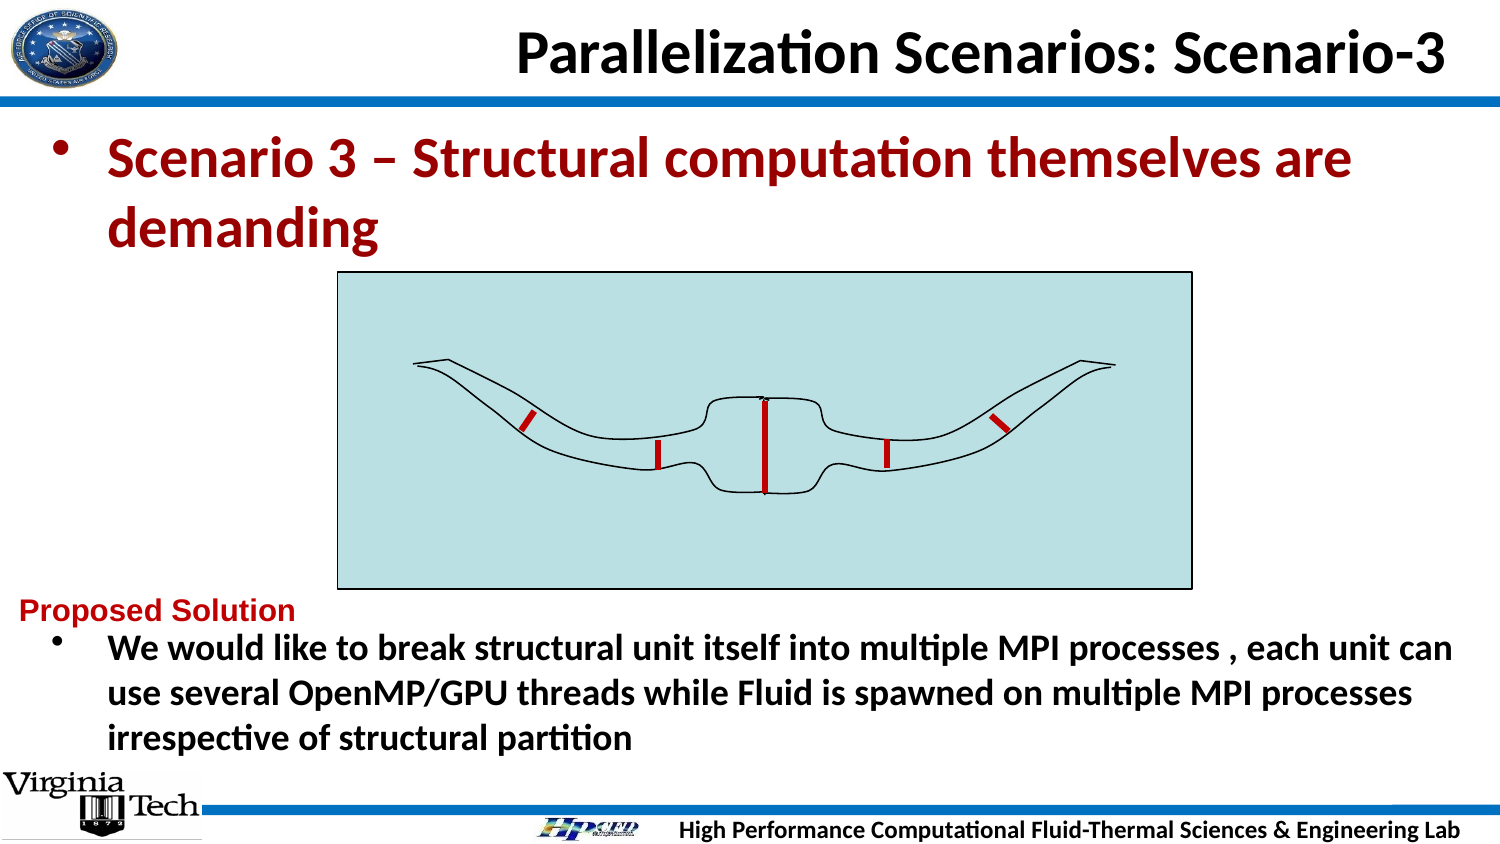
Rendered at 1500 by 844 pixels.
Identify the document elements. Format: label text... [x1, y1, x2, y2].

picture [3, 2, 126, 95]
text_box Proposed Solution [7, 584, 308, 633]
list Scenario 3 – Structural computation themselves are demanding We would like to break structural unit itself into multiple MPI processes , each unit can use several OpenMP/GPU threads while Fluid is spawned on multiple MPI processes irrespective of structural partition [35, 111, 1474, 786]
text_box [337, 271, 1193, 590]
picture [533, 816, 639, 844]
picture [2, 772, 202, 840]
title Parallelization Scenarios: Scenario-3 [24, 3, 1463, 94]
